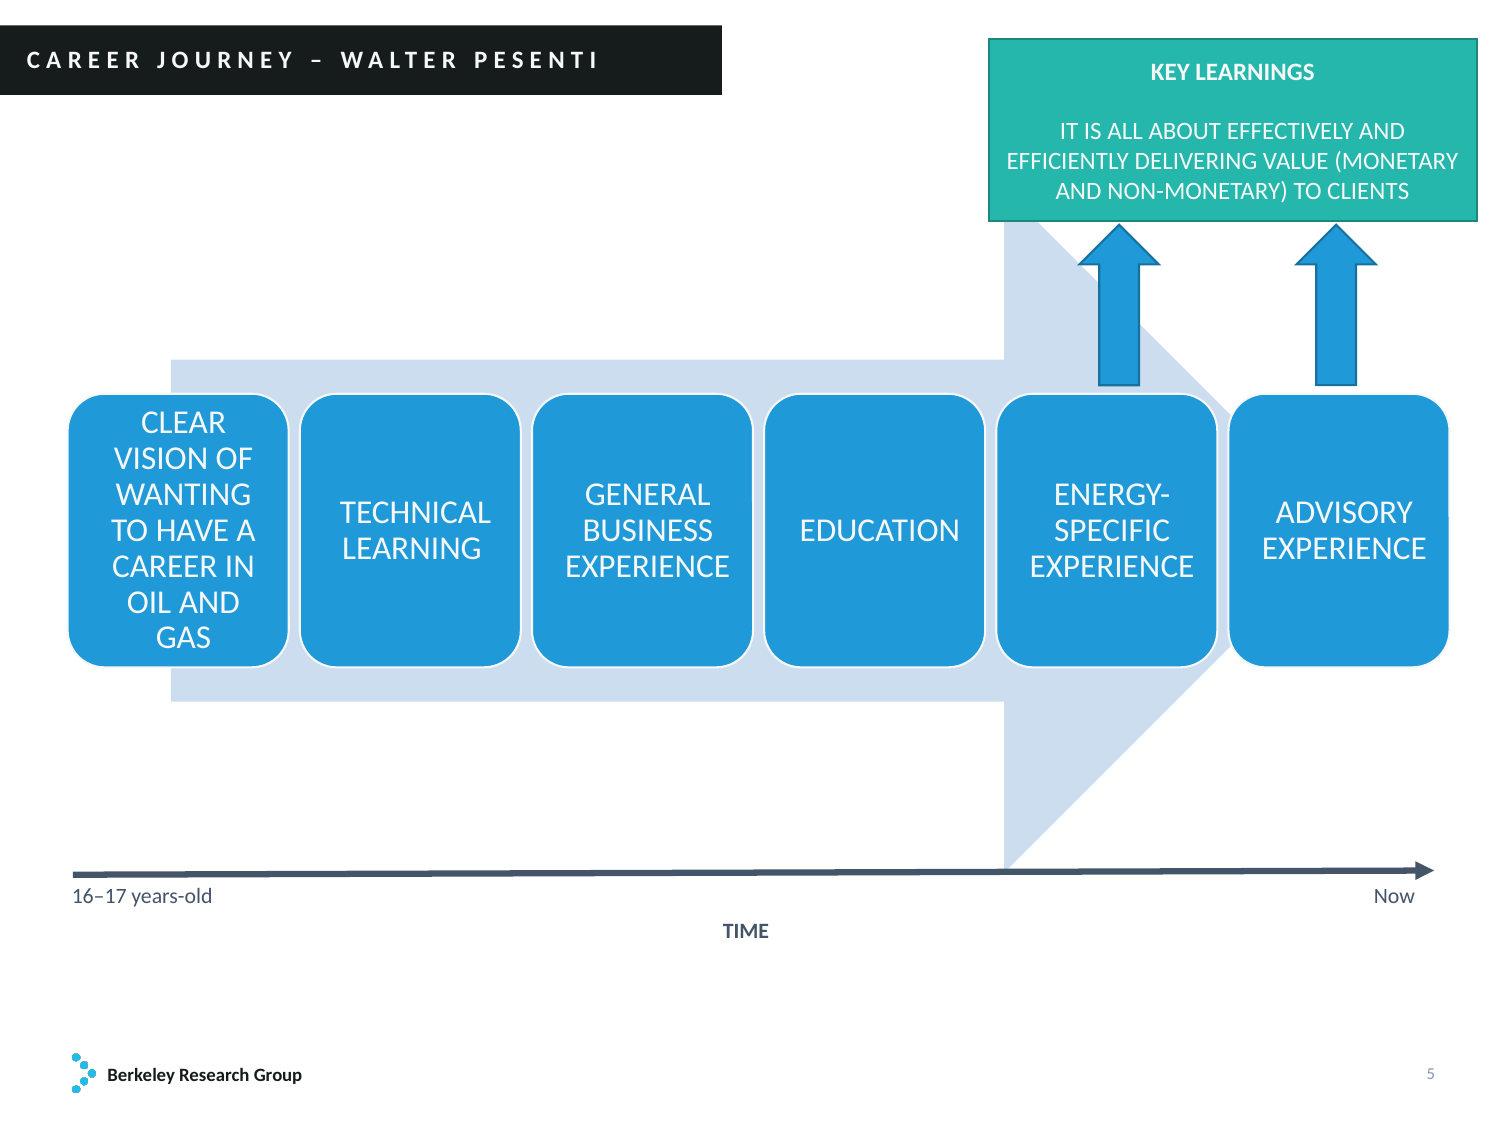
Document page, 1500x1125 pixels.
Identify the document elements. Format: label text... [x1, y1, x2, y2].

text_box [72, 870, 1435, 875]
list CAREER JOURNEY – WALTER PESENTI [0, 25, 722, 95]
text_box KEY LEARNINGS IT IS ALL ABOUT EFFECTIVELY AND EFFICIENTLY DELIVERING VALUE (MONETARY AND NON-MONETARY) TO CLIENTS [988, 38, 1478, 222]
text_box Now [1359, 874, 1500, 1025]
text_box 16–17 years-old [56, 874, 207, 1025]
slide_number 5 [1093, 1042, 1450, 1103]
picture [54, 1051, 99, 1095]
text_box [67, 188, 1450, 873]
text_box TIME [708, 909, 858, 1060]
